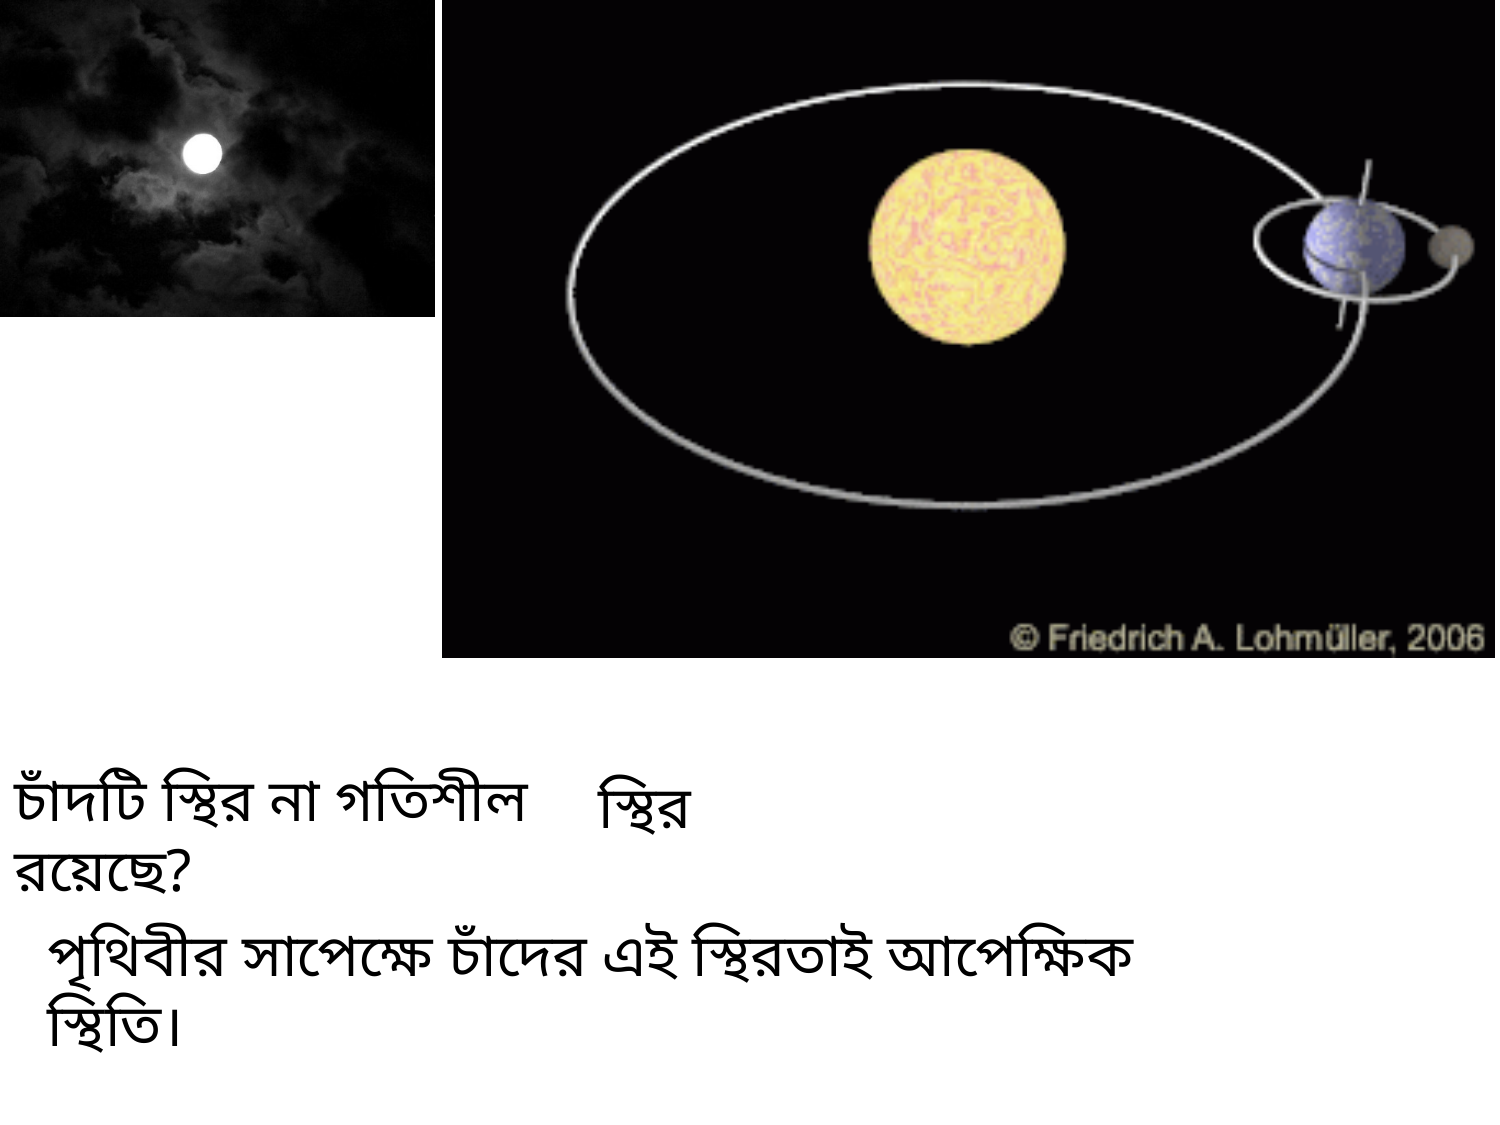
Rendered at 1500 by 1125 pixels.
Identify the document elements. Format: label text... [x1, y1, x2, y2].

picture [0, 0, 435, 317]
text_box পৃথিবীর সাপেক্ষে চাঁদের এই স্থিরতাই আপেক্ষিক স্থিতি। [32, 910, 1190, 1066]
text_box চাঁদটি স্থির না গতিশীল রয়েছে? [0, 755, 705, 911]
text_box স্থির [583, 762, 826, 848]
picture [442, 0, 1495, 658]
